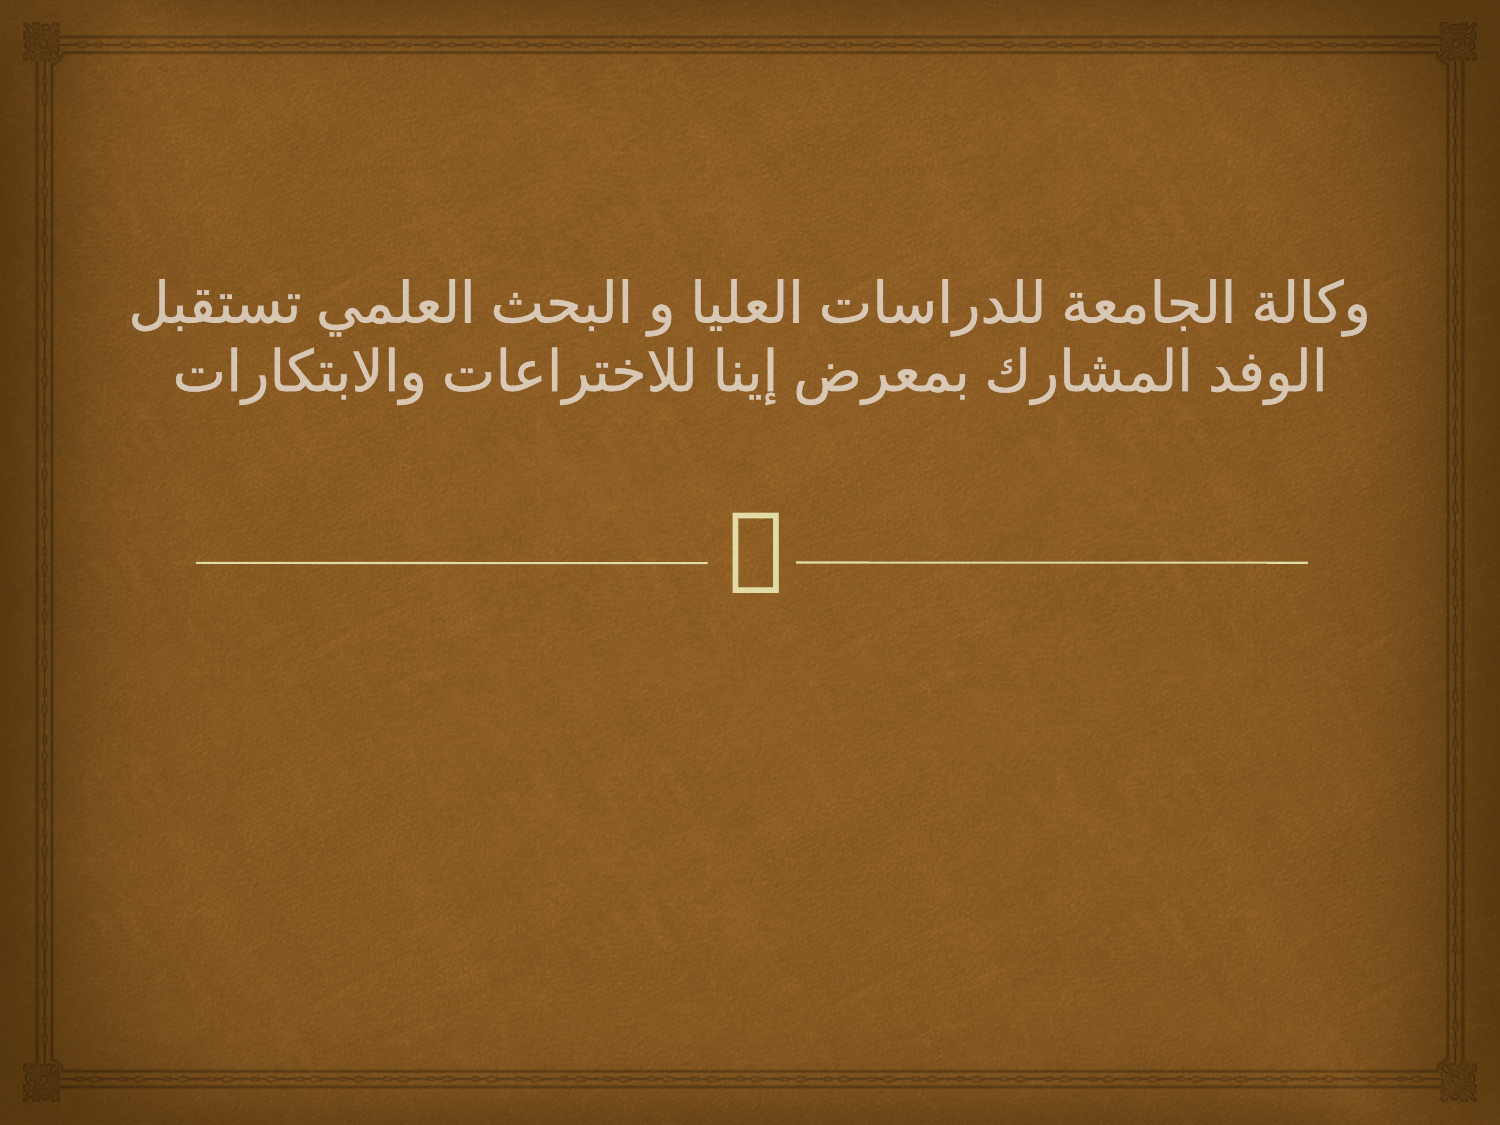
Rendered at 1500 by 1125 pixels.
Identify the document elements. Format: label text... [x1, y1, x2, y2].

title وكالة الجامعة للدراسات العليا و البحث العلمي تستقبل الوفد المشارك بمعرض إينا للاختراعات والابتكارات [76, 255, 1424, 539]
picture [0, 0, 1500, 1125]
